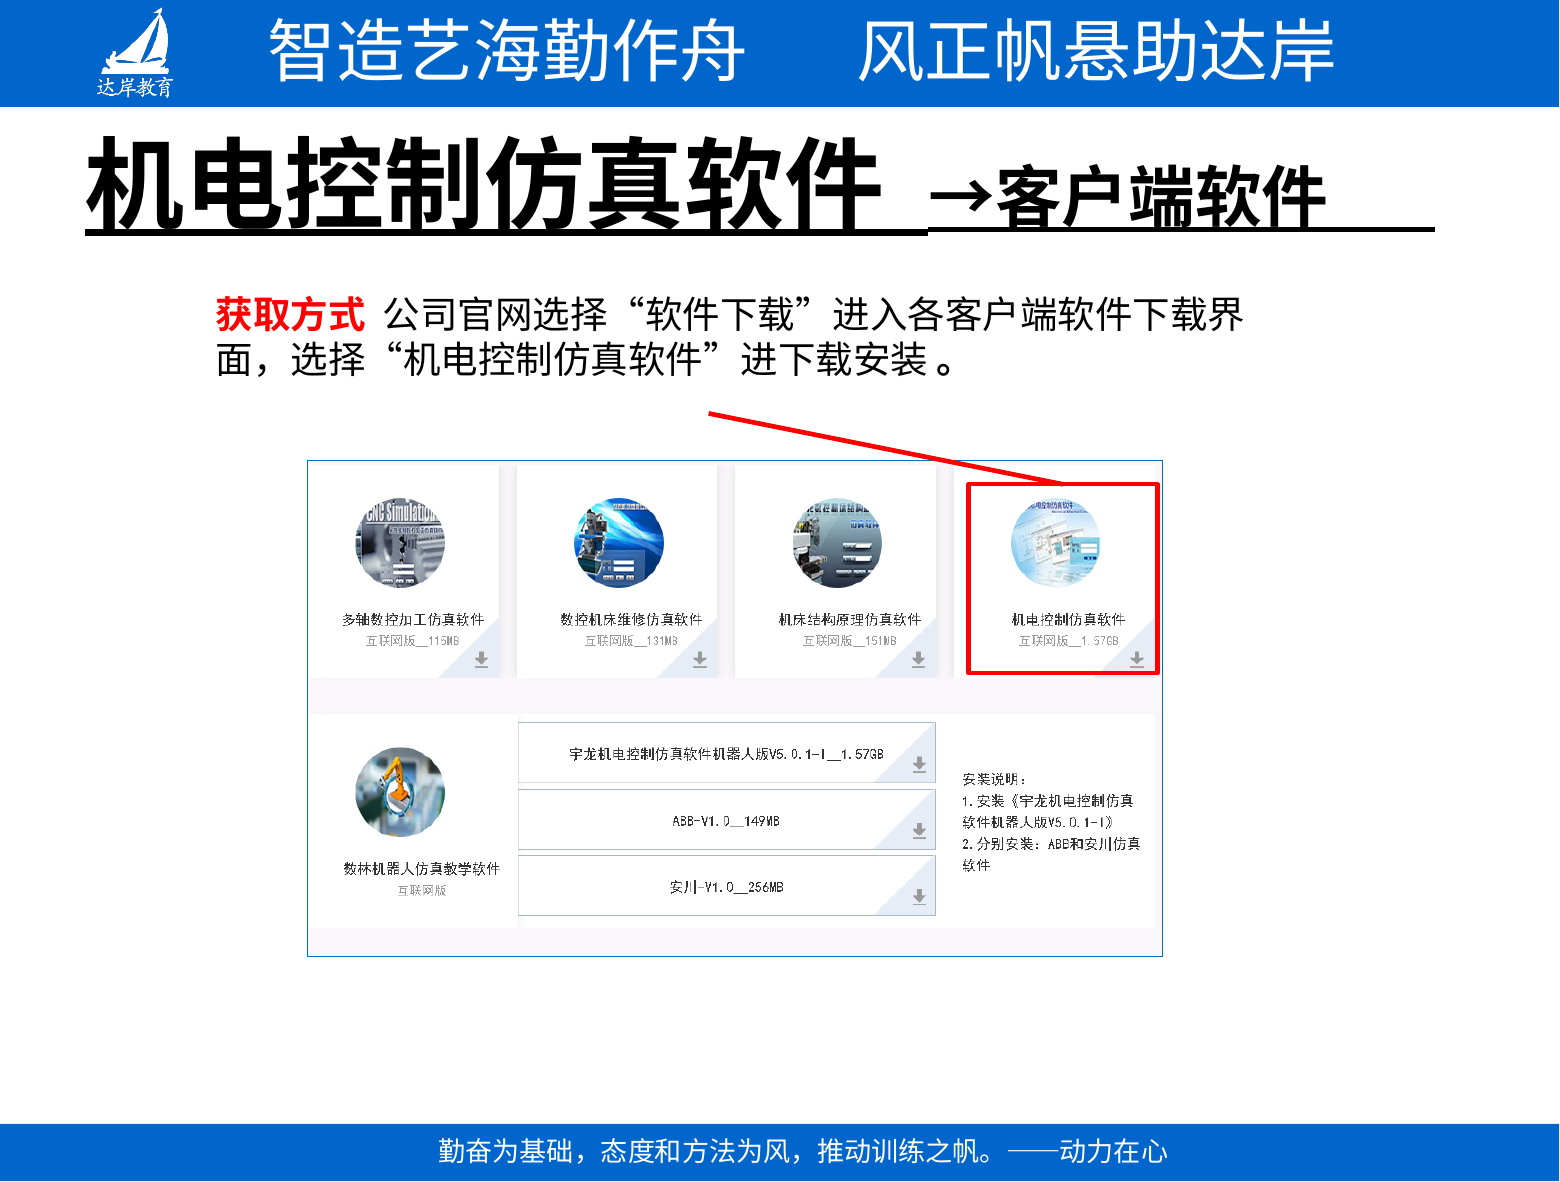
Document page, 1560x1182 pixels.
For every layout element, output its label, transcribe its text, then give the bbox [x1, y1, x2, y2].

text_box 获取方式 公司官网选择“软件下载”进入各客户端软件下载界面，选择“机电控制仿真软件”进下载安装 。 [200, 283, 1288, 389]
picture [91, 7, 176, 103]
picture [306, 460, 1163, 957]
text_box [708, 413, 1064, 485]
title 机电控制仿真软件 →客户端软件 [65, 106, 1470, 257]
